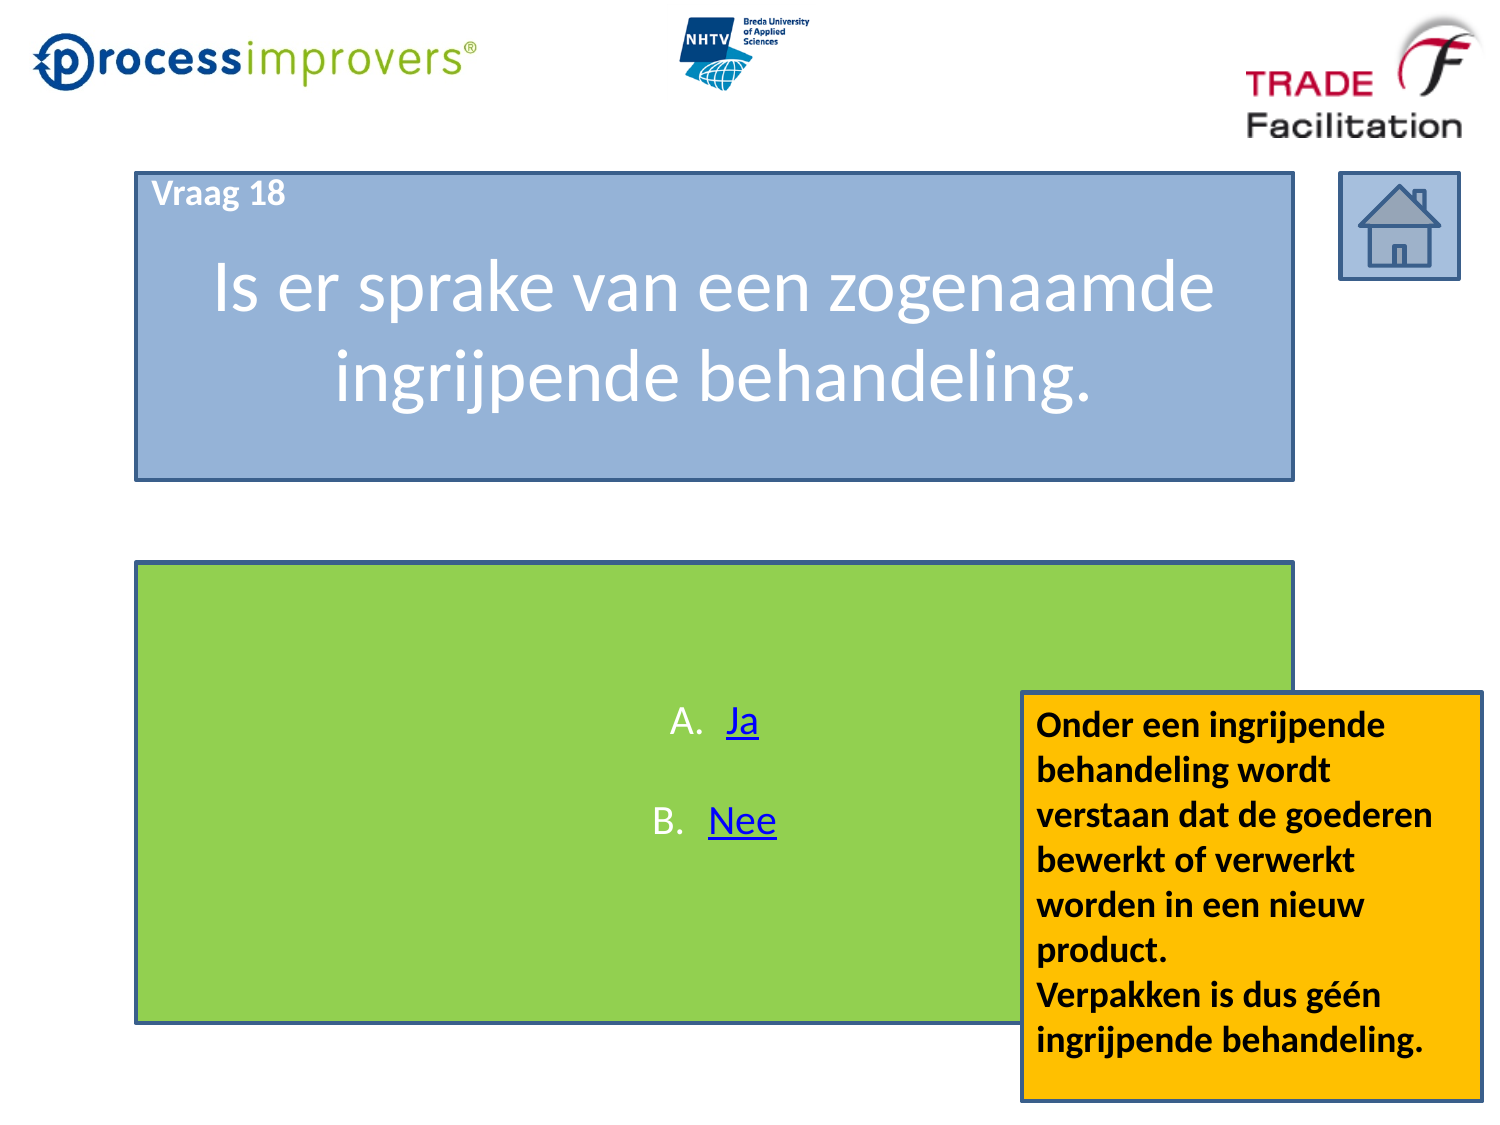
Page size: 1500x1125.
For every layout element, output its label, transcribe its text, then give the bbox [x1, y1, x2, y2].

slide_number 53 [1074, 1042, 1425, 1103]
picture [667, 4, 816, 103]
picture [1246, 10, 1487, 138]
text_box [1338, 171, 1461, 281]
text_box Ja Nee [134, 560, 1295, 1025]
picture [29, 30, 479, 93]
text_box Onder een ingrijpende behandeling wordt verstaan dat de goederen bewerkt of verwerkt worden in een nieuw product. Verpakken is dus géén ingrijpende behandeling. [1020, 690, 1484, 1103]
text_box Vraag 18 [136, 160, 302, 221]
text_box Is er sprake van een zogenaamde ingrijpende behandeling. [134, 171, 1295, 482]
